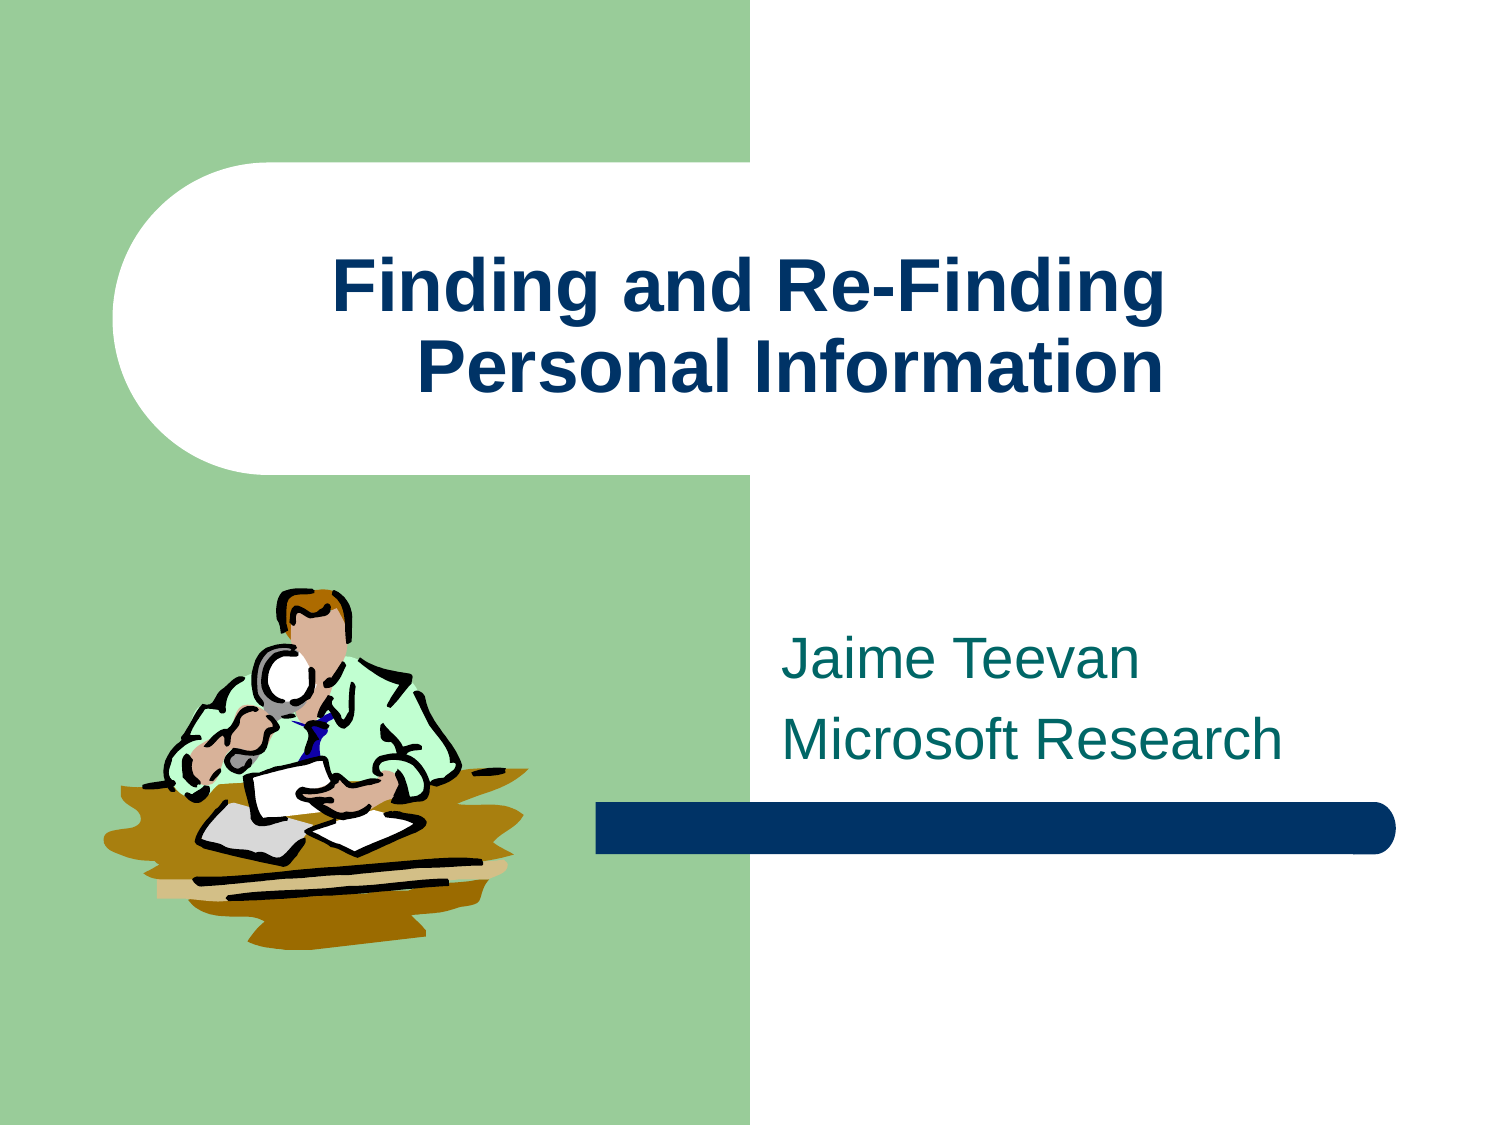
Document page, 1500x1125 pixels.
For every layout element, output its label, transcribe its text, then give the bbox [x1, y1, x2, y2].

picture [103, 587, 530, 951]
title Finding and Re-Finding Personal Information [153, 233, 1429, 422]
subtitle Jaime Teevan Microsoft Research [766, 479, 1367, 780]
